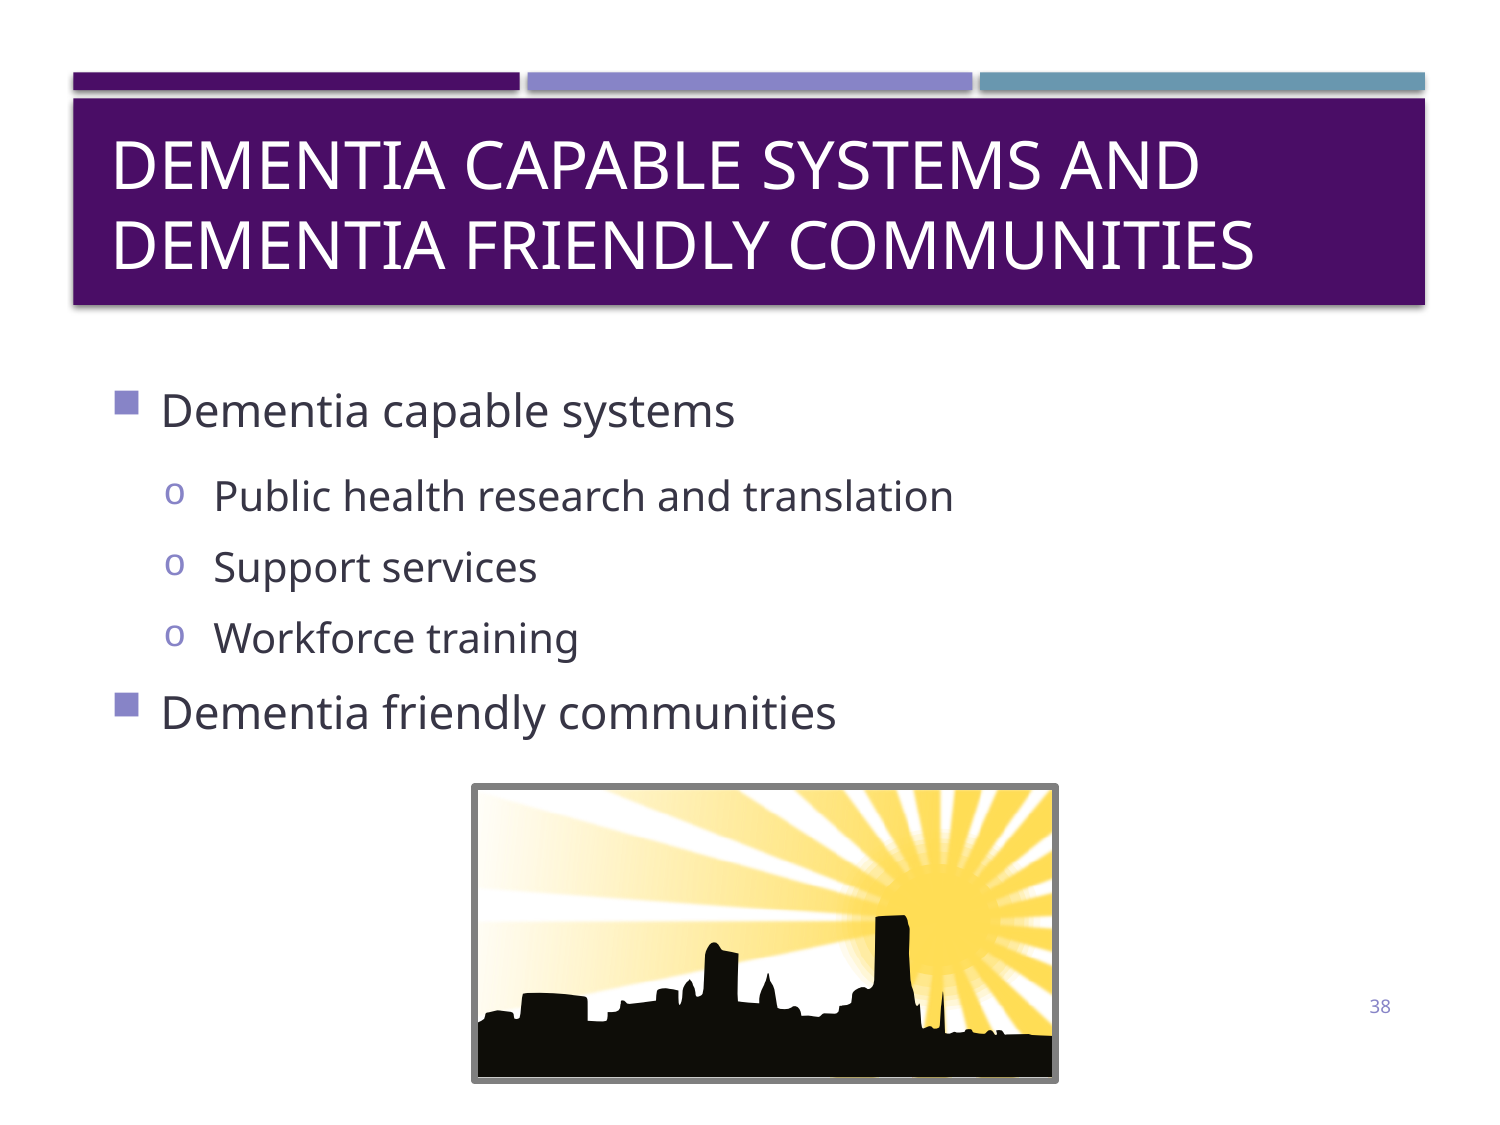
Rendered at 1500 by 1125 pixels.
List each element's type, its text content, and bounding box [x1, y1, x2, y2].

title Dementia Capable Systems and Dementia Friendly communities [95, 112, 1406, 291]
picture [476, 788, 1053, 1079]
slide_number 38 [1279, 977, 1406, 1037]
list Dementia capable systems Public health research and translation Support services Workforce training Dementia friendly communities [95, 326, 1406, 898]
